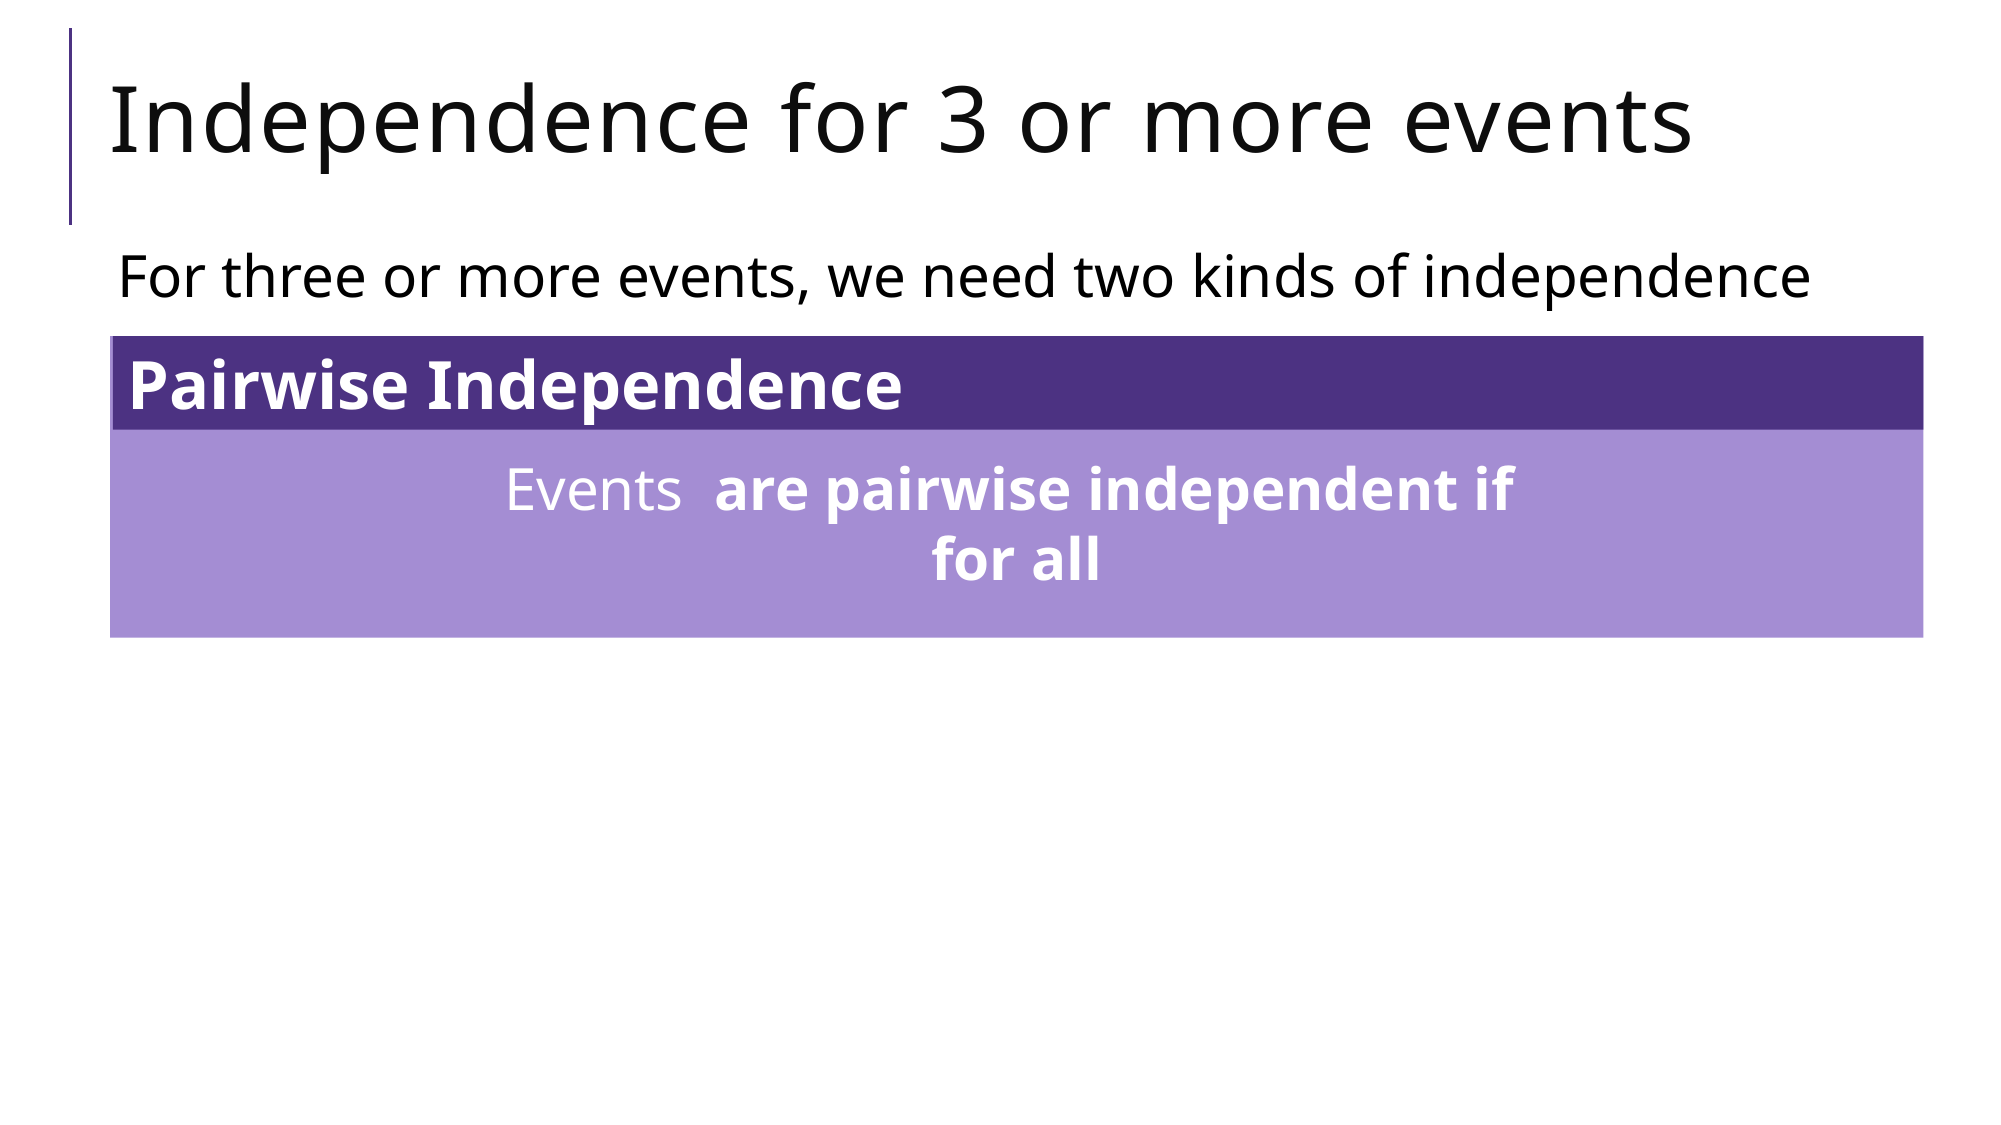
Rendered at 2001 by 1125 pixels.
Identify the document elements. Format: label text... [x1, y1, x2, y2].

title Independence for 3 or more events [94, 43, 1930, 210]
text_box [109, 335, 1924, 638]
list For three or more events, we need two kinds of independence [94, 240, 1930, 1035]
